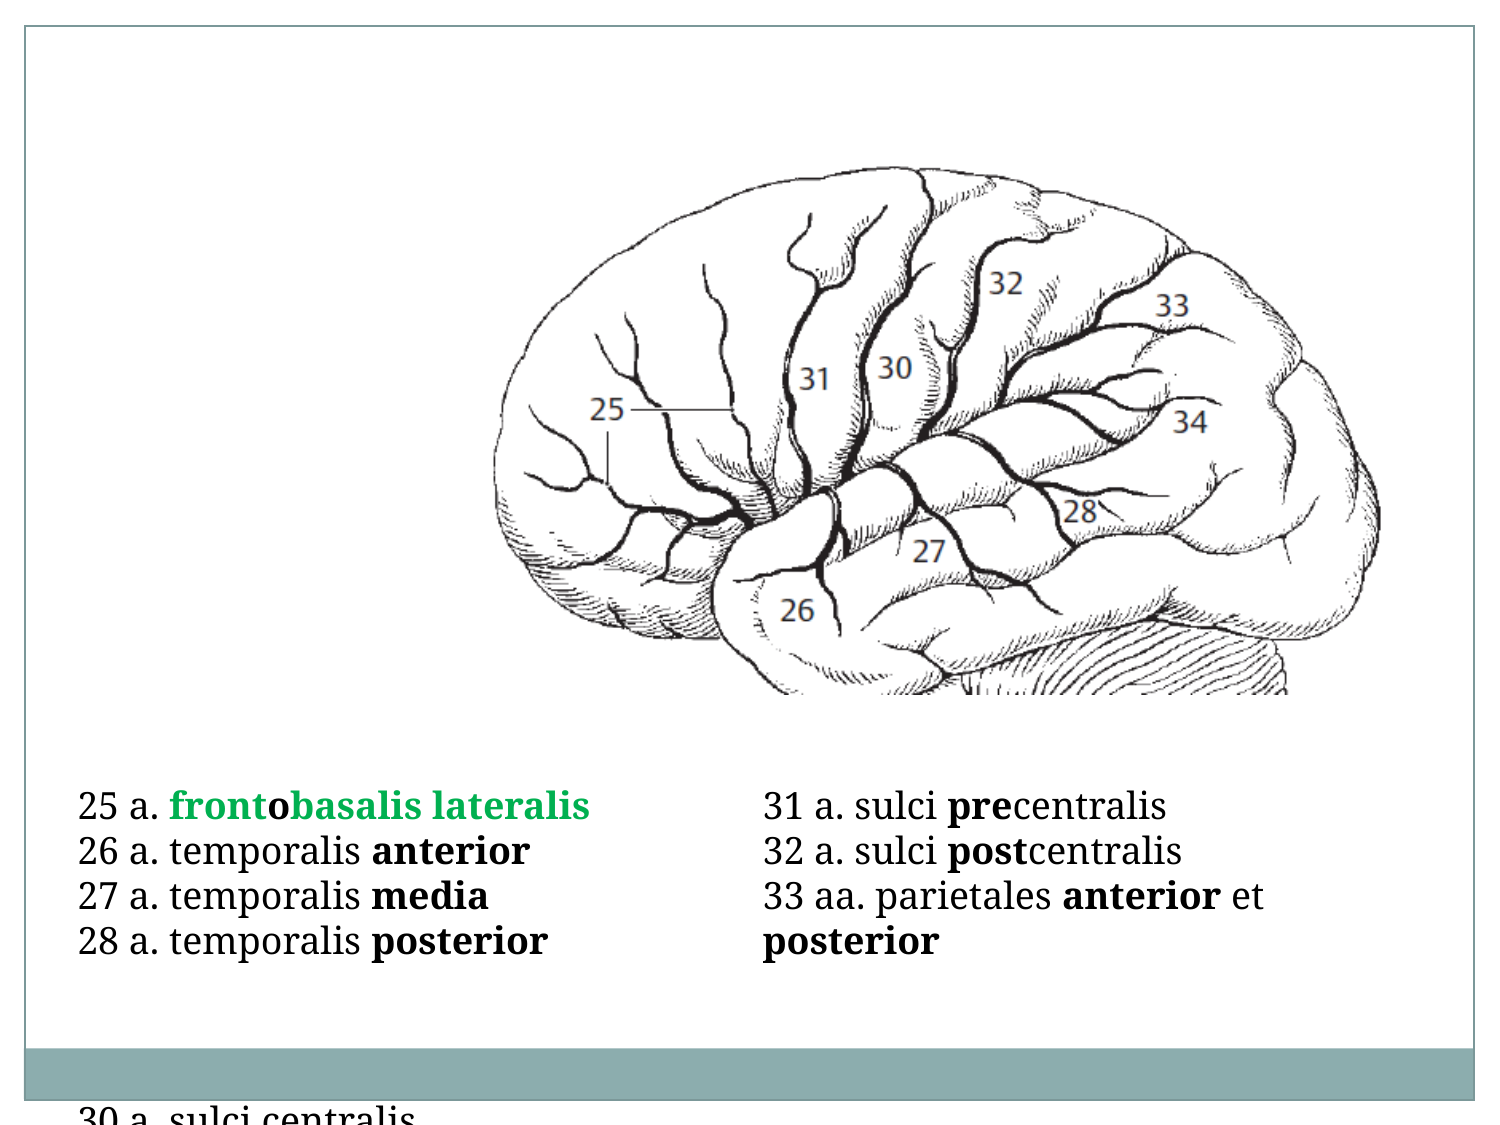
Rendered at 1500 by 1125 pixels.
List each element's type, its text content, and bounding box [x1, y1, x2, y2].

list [462, 162, 1401, 696]
text_box 25 a. frontobasalis lateralis 26 a. temporalis anterior 27 a. temporalis media 28 a. temporalis posterior 30 a. sulci centralis 31 a. sulci precentralis 32 a. sulci postcentralis 33 aa. parietales anterior et posterior [62, 774, 1463, 1125]
